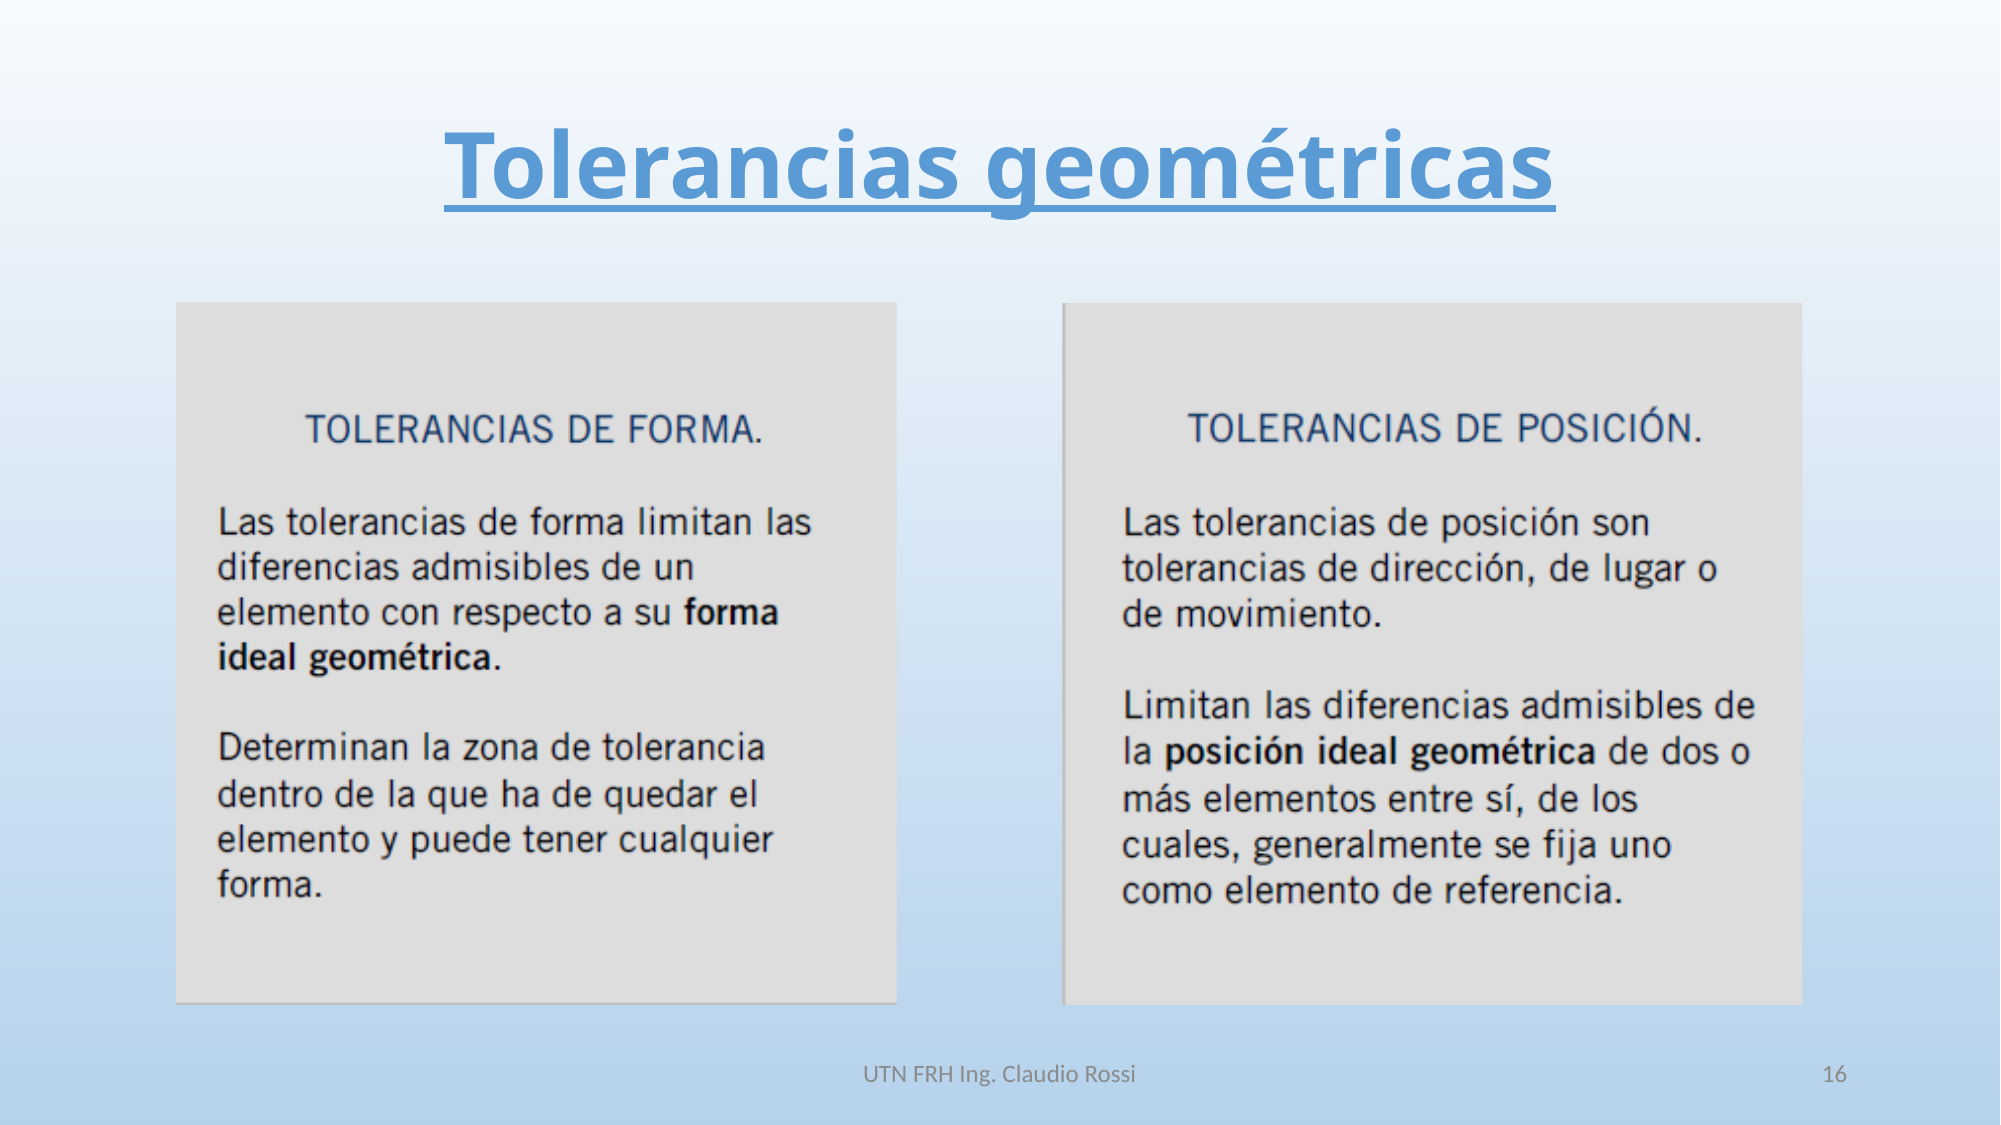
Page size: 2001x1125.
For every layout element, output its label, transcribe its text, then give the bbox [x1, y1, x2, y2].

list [176, 302, 897, 1005]
title Tolerancias geométricas [137, 59, 1863, 278]
footer UTN FRH Ing. Claudio Rossi [662, 1042, 1338, 1103]
slide_number 16 [1412, 1042, 1863, 1103]
picture [1062, 303, 1803, 1005]
